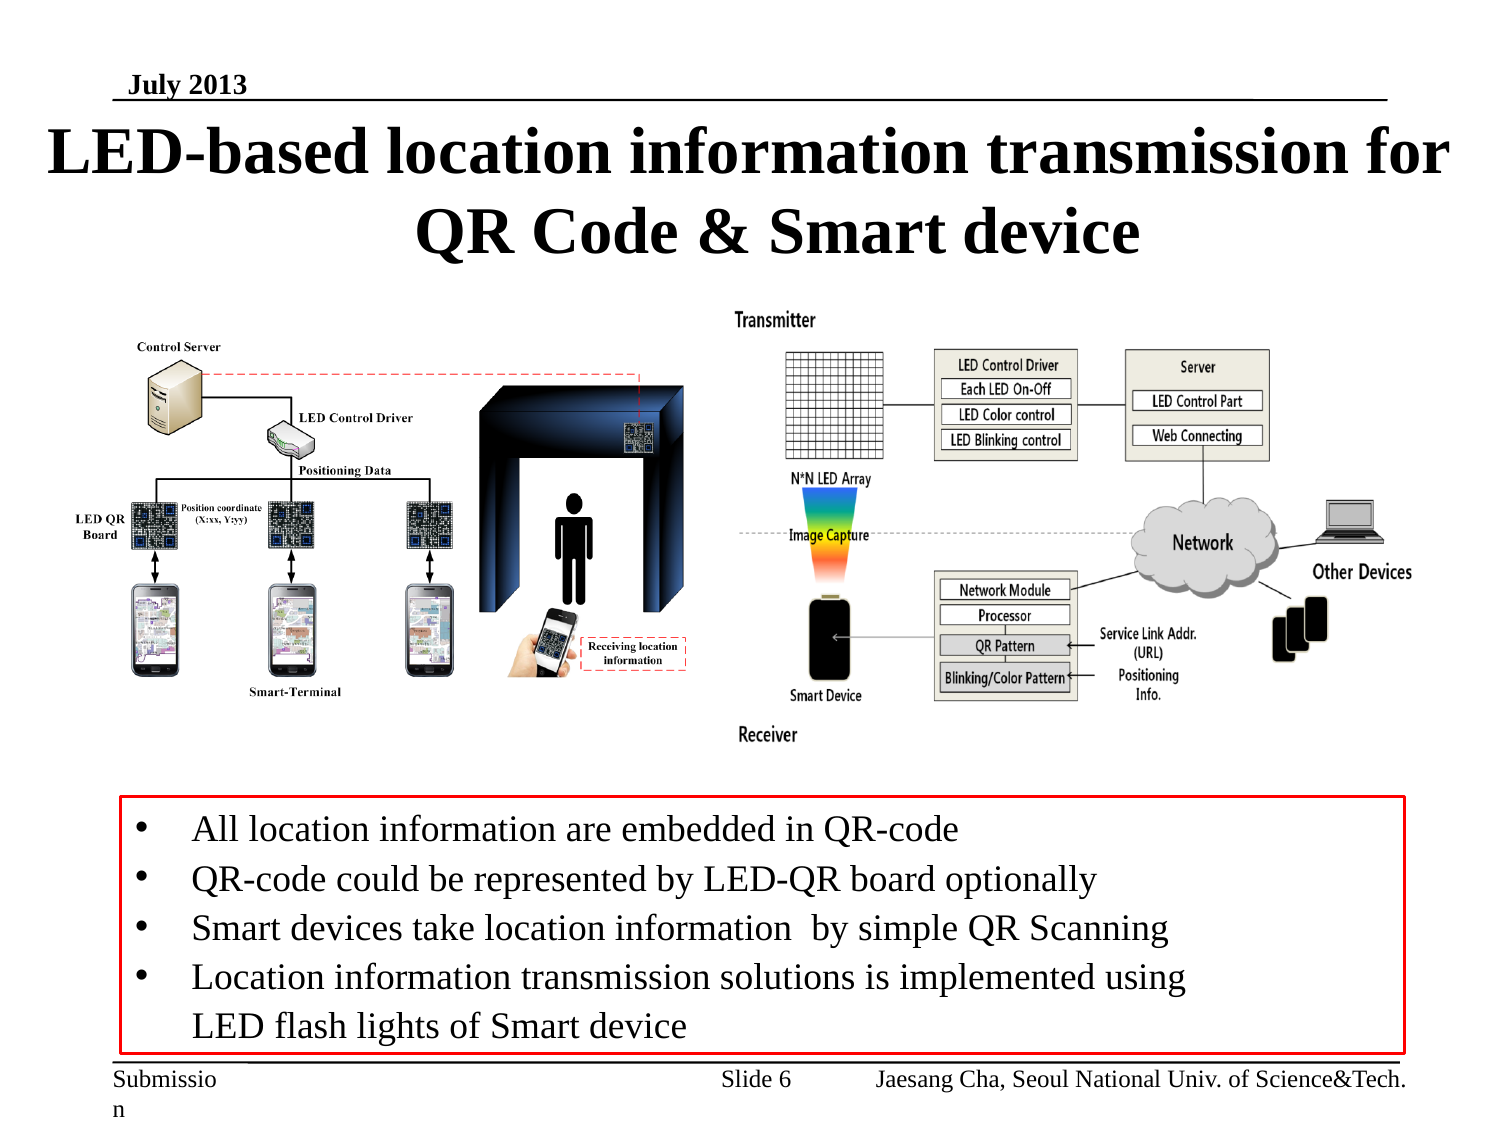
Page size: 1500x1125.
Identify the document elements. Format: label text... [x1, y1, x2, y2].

footer Jaesang Cha, Seoul National Univ. of Science&Tech. [719, 1062, 1408, 1093]
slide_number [112, 57, 375, 99]
picture [724, 299, 1421, 751]
picture [74, 337, 687, 701]
text_box LED-based location information transmission for QR Code & Smart device [0, 99, 1500, 275]
text_box All location information are embedded in QR-code QR-code could be represented by LED-QR board optionally Smart devices take location information by simple QR Scanning Location information transmission solutions is implemented using LED flash lights of Smart device [120, 796, 1405, 1054]
slide_number Slide 6 [712, 1061, 800, 1093]
